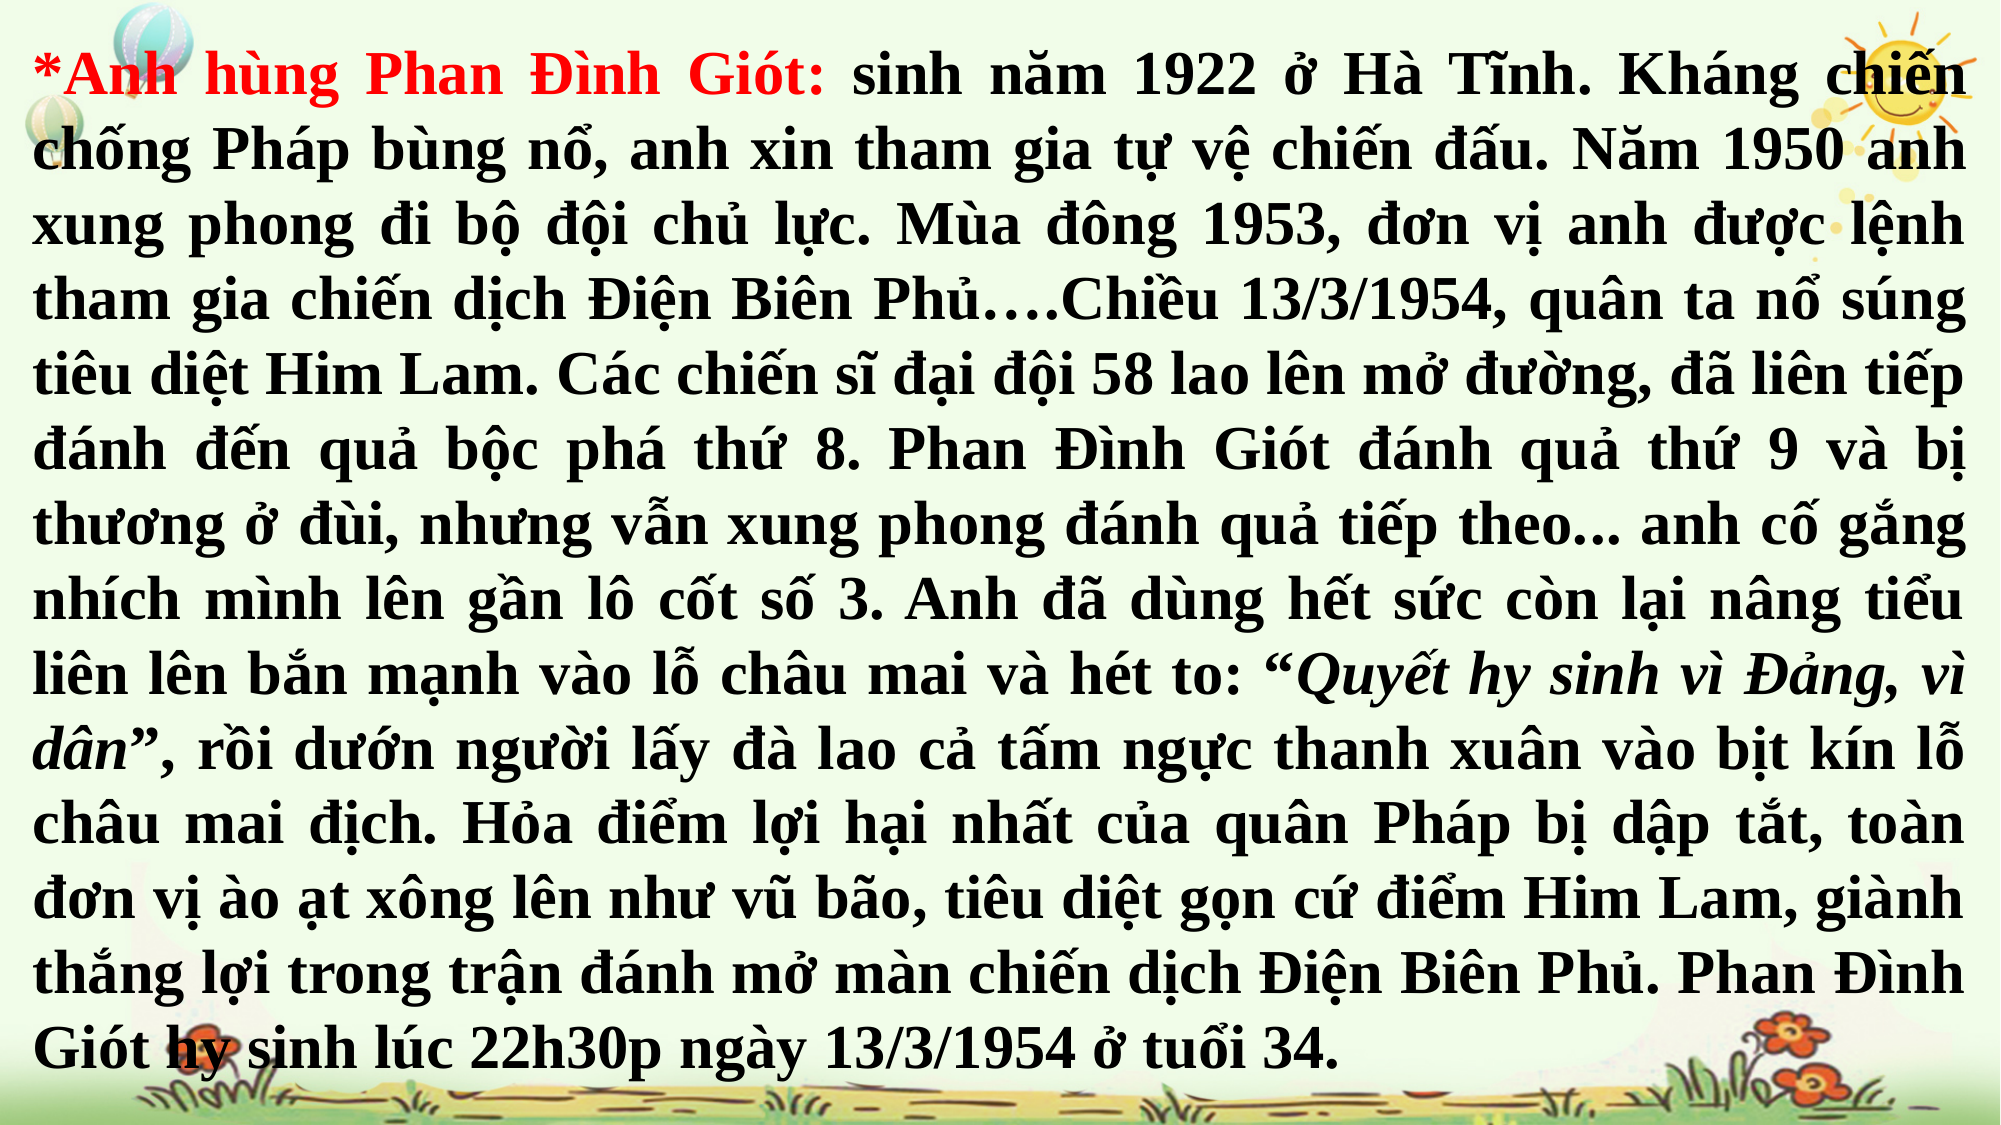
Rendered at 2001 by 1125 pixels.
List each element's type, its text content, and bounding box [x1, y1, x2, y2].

picture [0, 0, 2001, 1125]
text_box *Anh hùng Phan Đình Giót: sinh năm 1922 ở Hà Tĩnh. Kháng chiến chống Pháp bùng nổ, anh xin tham gia tự vệ chiến đấu. Năm 1950 anh xung phong đi bộ đội chủ lực. Mùa đông 1953, đơn vị anh được lệnh tham gia chiến dịch Điện Biên Phủ….Chiều 13/3/1954, quân ta nổ súng tiêu diệt Him Lam. Các chiến sĩ đại đội 58 lao lên mở đường, đã liên tiếp đánh đến quả bộc phá thứ 8. Phan Đình Giót đánh quả thứ 9 và bị thương ở đùi, nhưng vẫn xung phong đánh quả tiếp theo... anh cố gắng nhích mình lên gần lô cốt số 3. Anh đã dùng hết sức còn lại nâng tiểu liên lên bắn mạnh vào lỗ châu mai và hét to: “Quyết hy sinh vì Đảng, vì dân”, rồi dướn người lấy đà lao cả tấm ngực thanh xuân vào bịt kín lỗ châu mai địch. Hỏa điểm lợi hại nhất của quân Pháp bị dập tắt, toàn đơn vị ào ạt xông lên như vũ bão, tiêu diệt gọn cứ điểm Him Lam, giành thắng lợi trong trận đánh mở màn chiến dịch Điện Biên Phủ. Phan Đình Giót hy sinh lúc 22h30p ngày 13/3/1954 ở tuổi 34. [17, 24, 1983, 1089]
